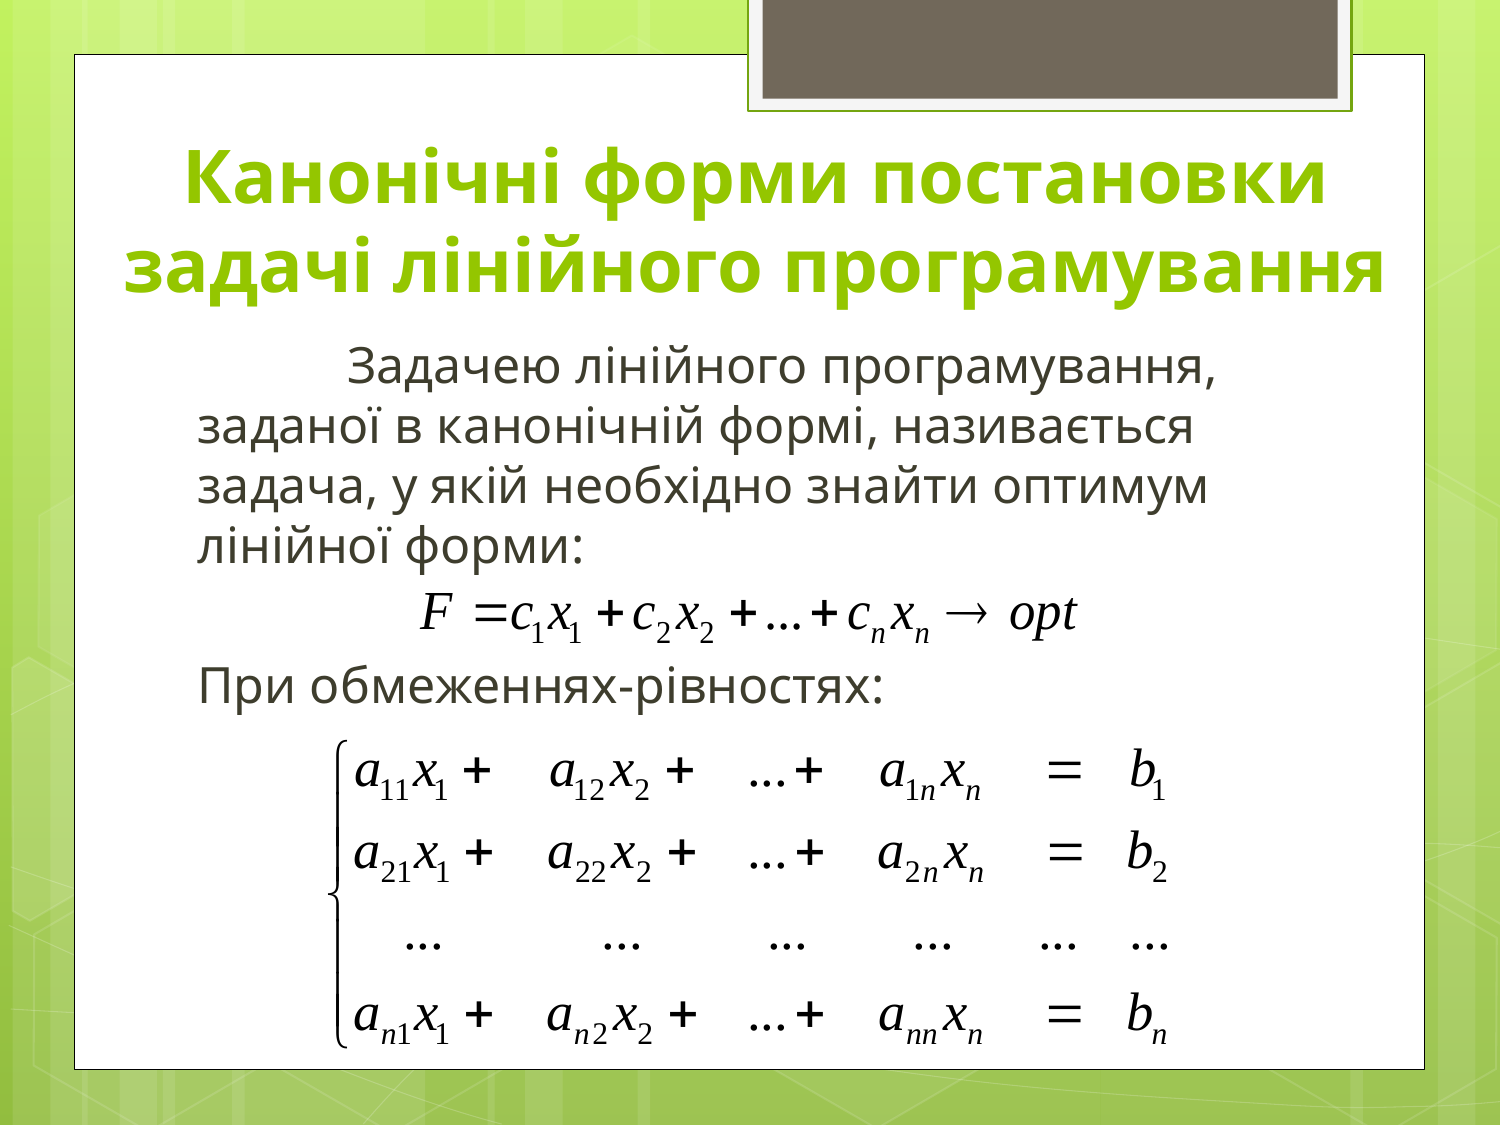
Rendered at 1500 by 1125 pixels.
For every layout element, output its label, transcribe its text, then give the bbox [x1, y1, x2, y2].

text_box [316, 727, 1184, 1063]
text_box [410, 573, 1090, 658]
title Канонічні форми постановки задачі лінійного програмування [100, 101, 1412, 315]
list Задачею лінійного програмування, заданої в канонічній формі, називається задача, у якій необхідно знайти оптимум лінійної форми: При обмеженнях-рівностях: [171, 326, 1283, 957]
